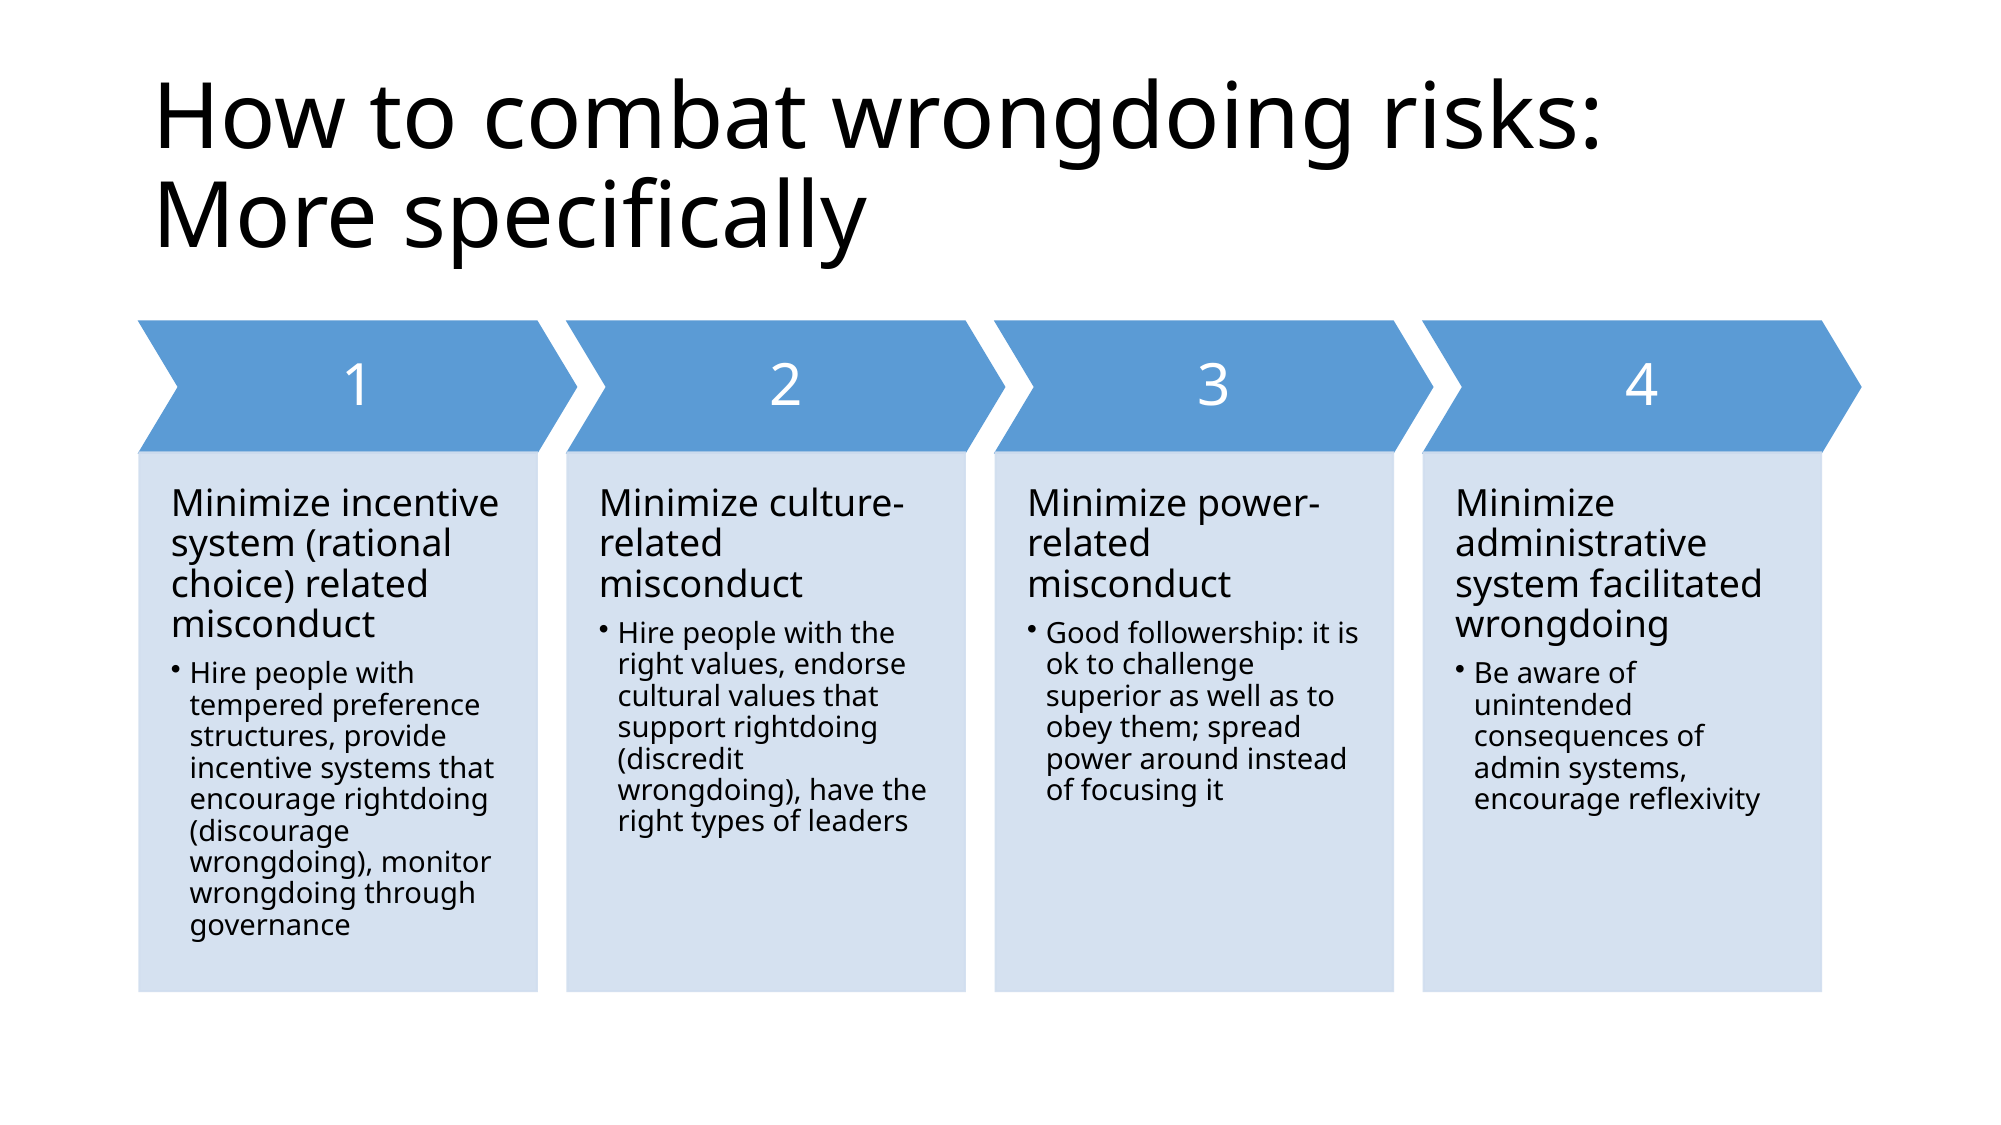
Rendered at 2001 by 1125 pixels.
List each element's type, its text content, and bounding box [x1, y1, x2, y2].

title How to combat wrongdoing risks: More specifically [137, 59, 1863, 278]
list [137, 299, 1863, 1014]
